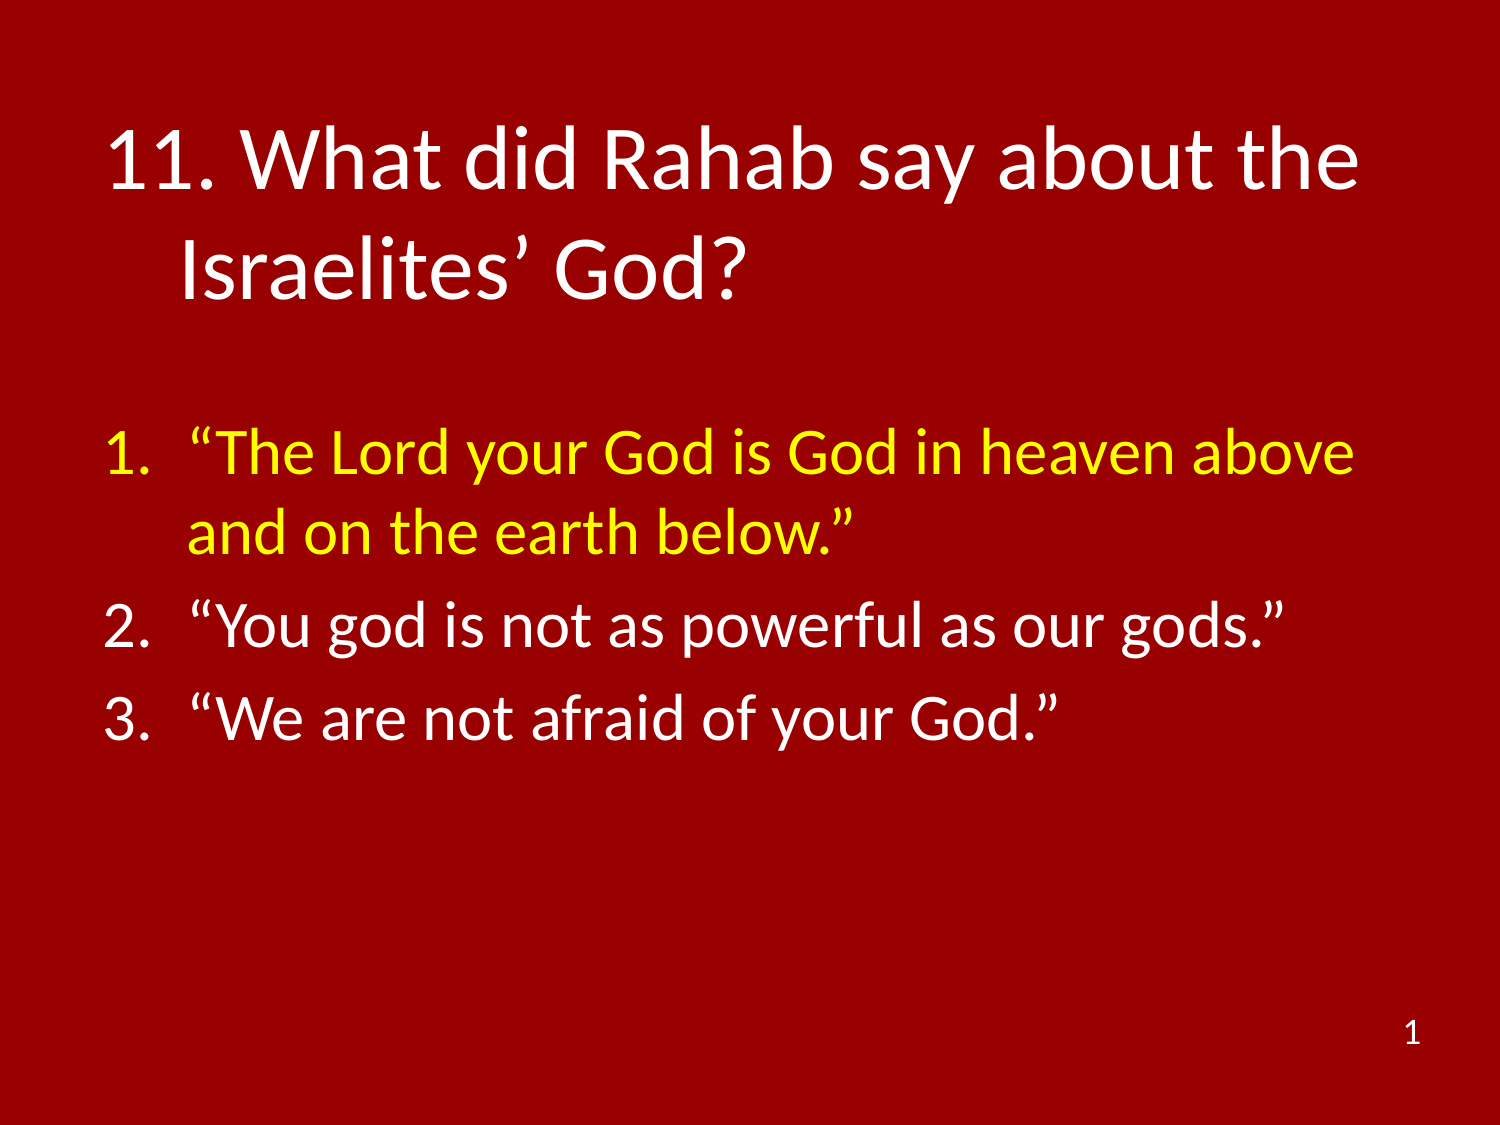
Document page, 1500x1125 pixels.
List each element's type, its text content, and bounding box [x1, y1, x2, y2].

subtitle “The Lord your God is God in heaven above and on the earth below.” “You god is not as powerful as our gods.” “We are not afraid of your God.” [87, 399, 1425, 800]
text_box 1 [1387, 999, 1438, 1060]
title 11. What did Rahab say about the Israelites’ God? [87, 87, 1425, 329]
